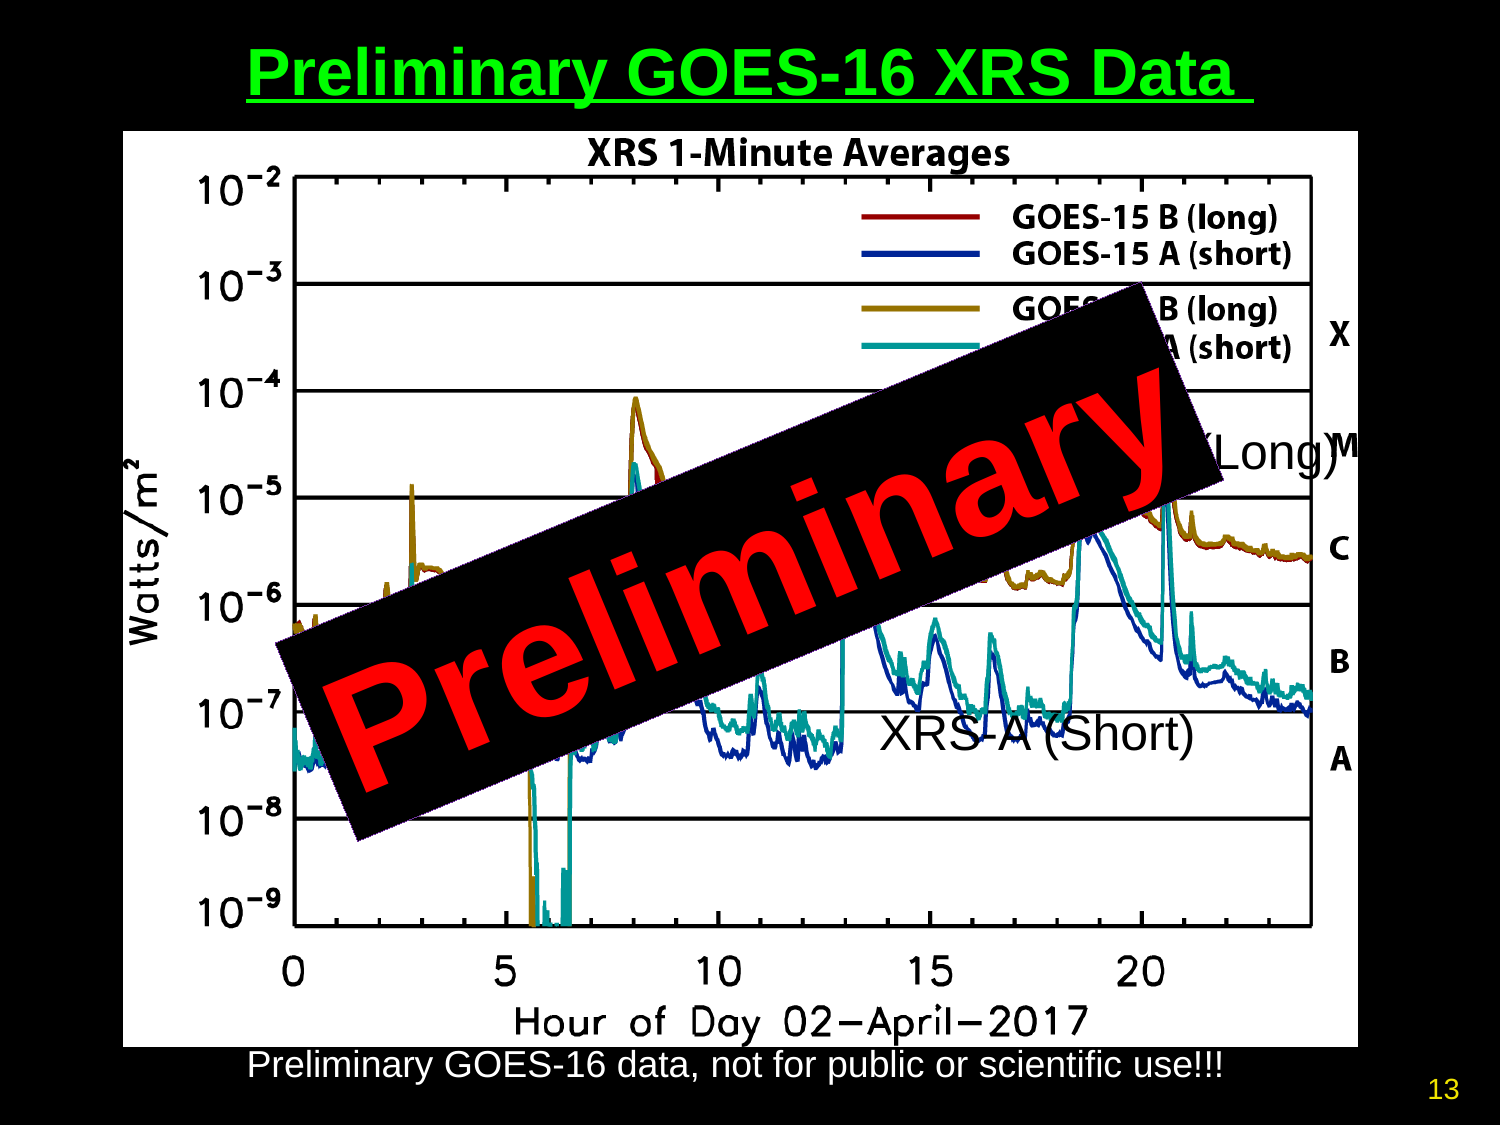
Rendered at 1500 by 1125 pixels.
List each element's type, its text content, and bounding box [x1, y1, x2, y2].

text_box Preliminary GOES-16 data, not for public or scientific use!!! [231, 1055, 1268, 1093]
title Preliminary GOES-16 XRS Data [24, 24, 1475, 113]
picture [123, 130, 1358, 1047]
slide_number 13 [1387, 1062, 1476, 1101]
